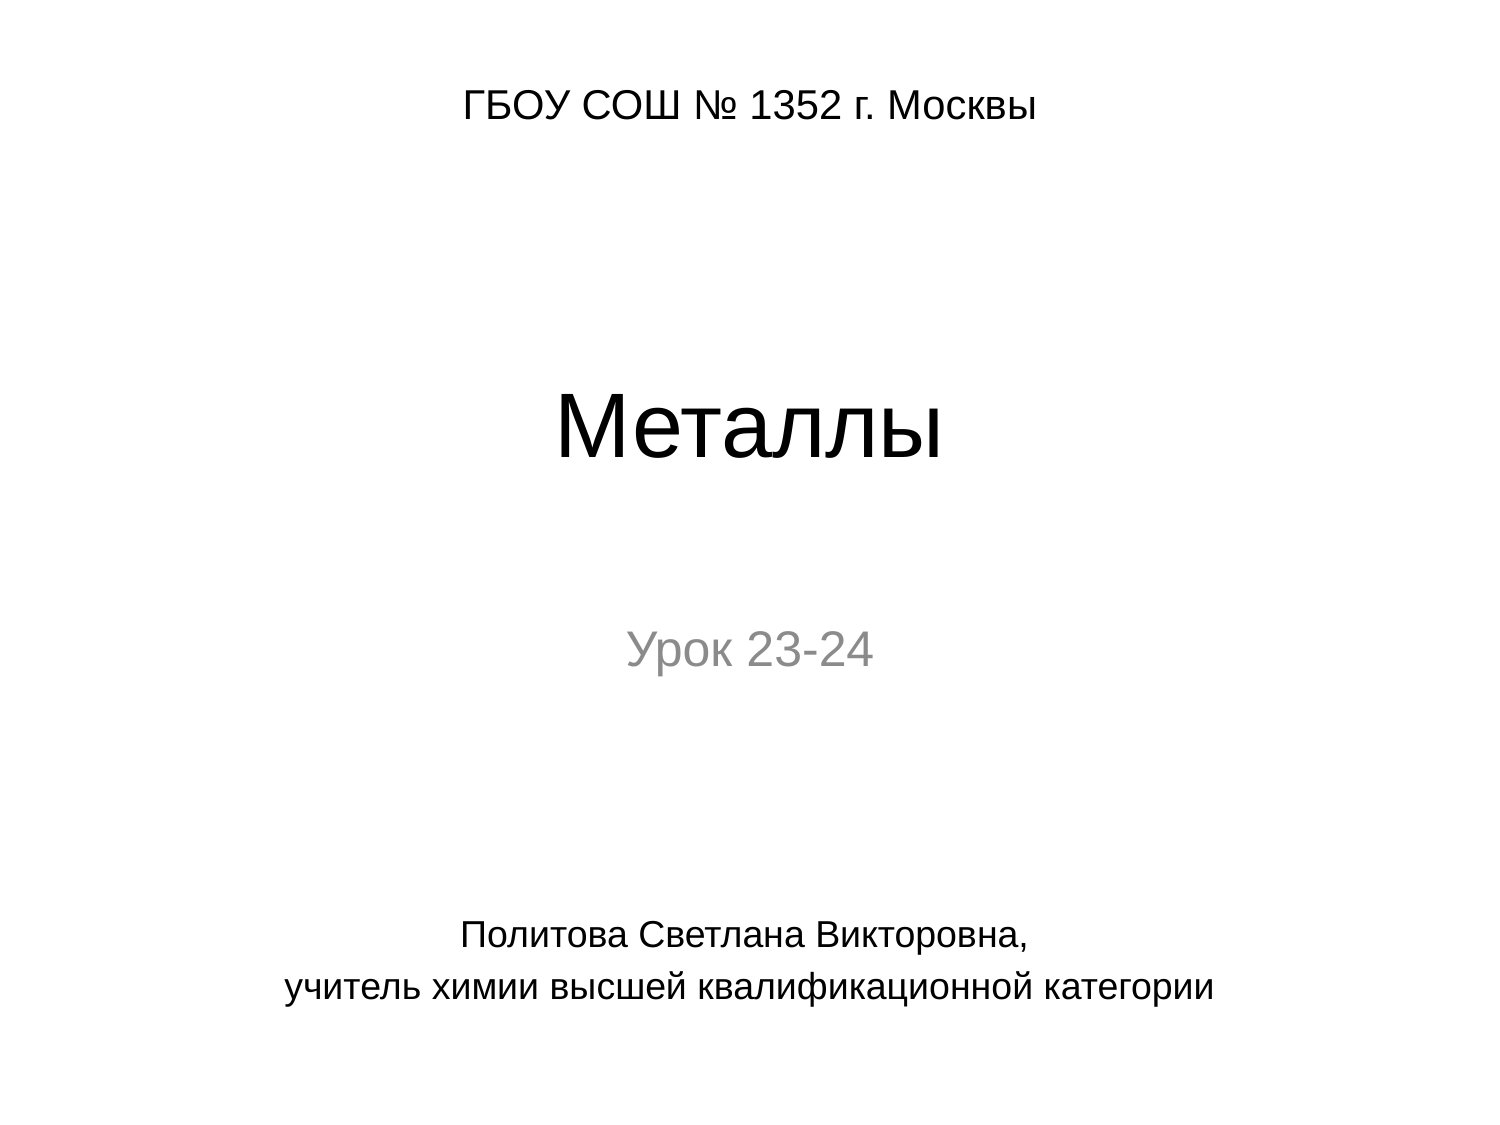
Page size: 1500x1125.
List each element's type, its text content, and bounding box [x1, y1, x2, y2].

text_box Политова Светлана Викторовна, учитель химии высшей квалификационной категории [224, 902, 1275, 1054]
text_box Урок 23-24 [332, 609, 1168, 711]
text_box ГБОУ СОШ № 1352 г. Москвы [224, 70, 1275, 149]
title Металлы [112, 349, 1388, 493]
